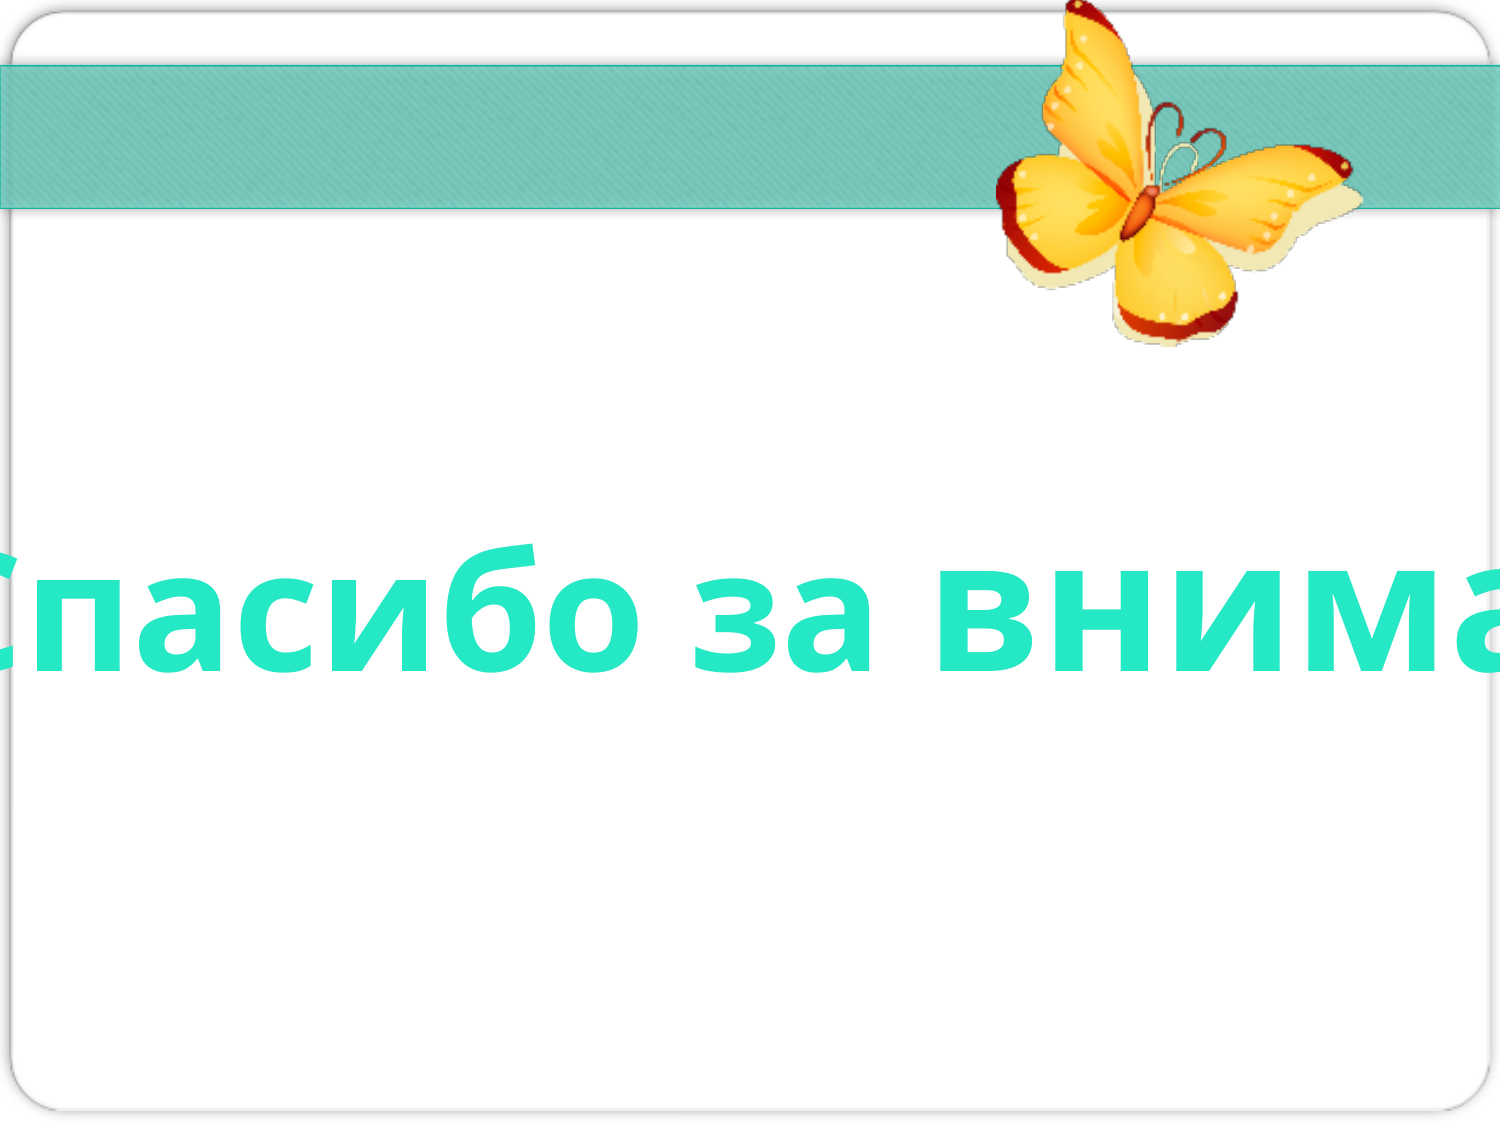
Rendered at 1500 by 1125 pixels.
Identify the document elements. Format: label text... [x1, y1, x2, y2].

text_box Спасибо за внимание! [0, 480, 1500, 716]
picture [996, 0, 1363, 347]
text_box [0, 65, 985, 209]
text_box [1373, 65, 1500, 209]
